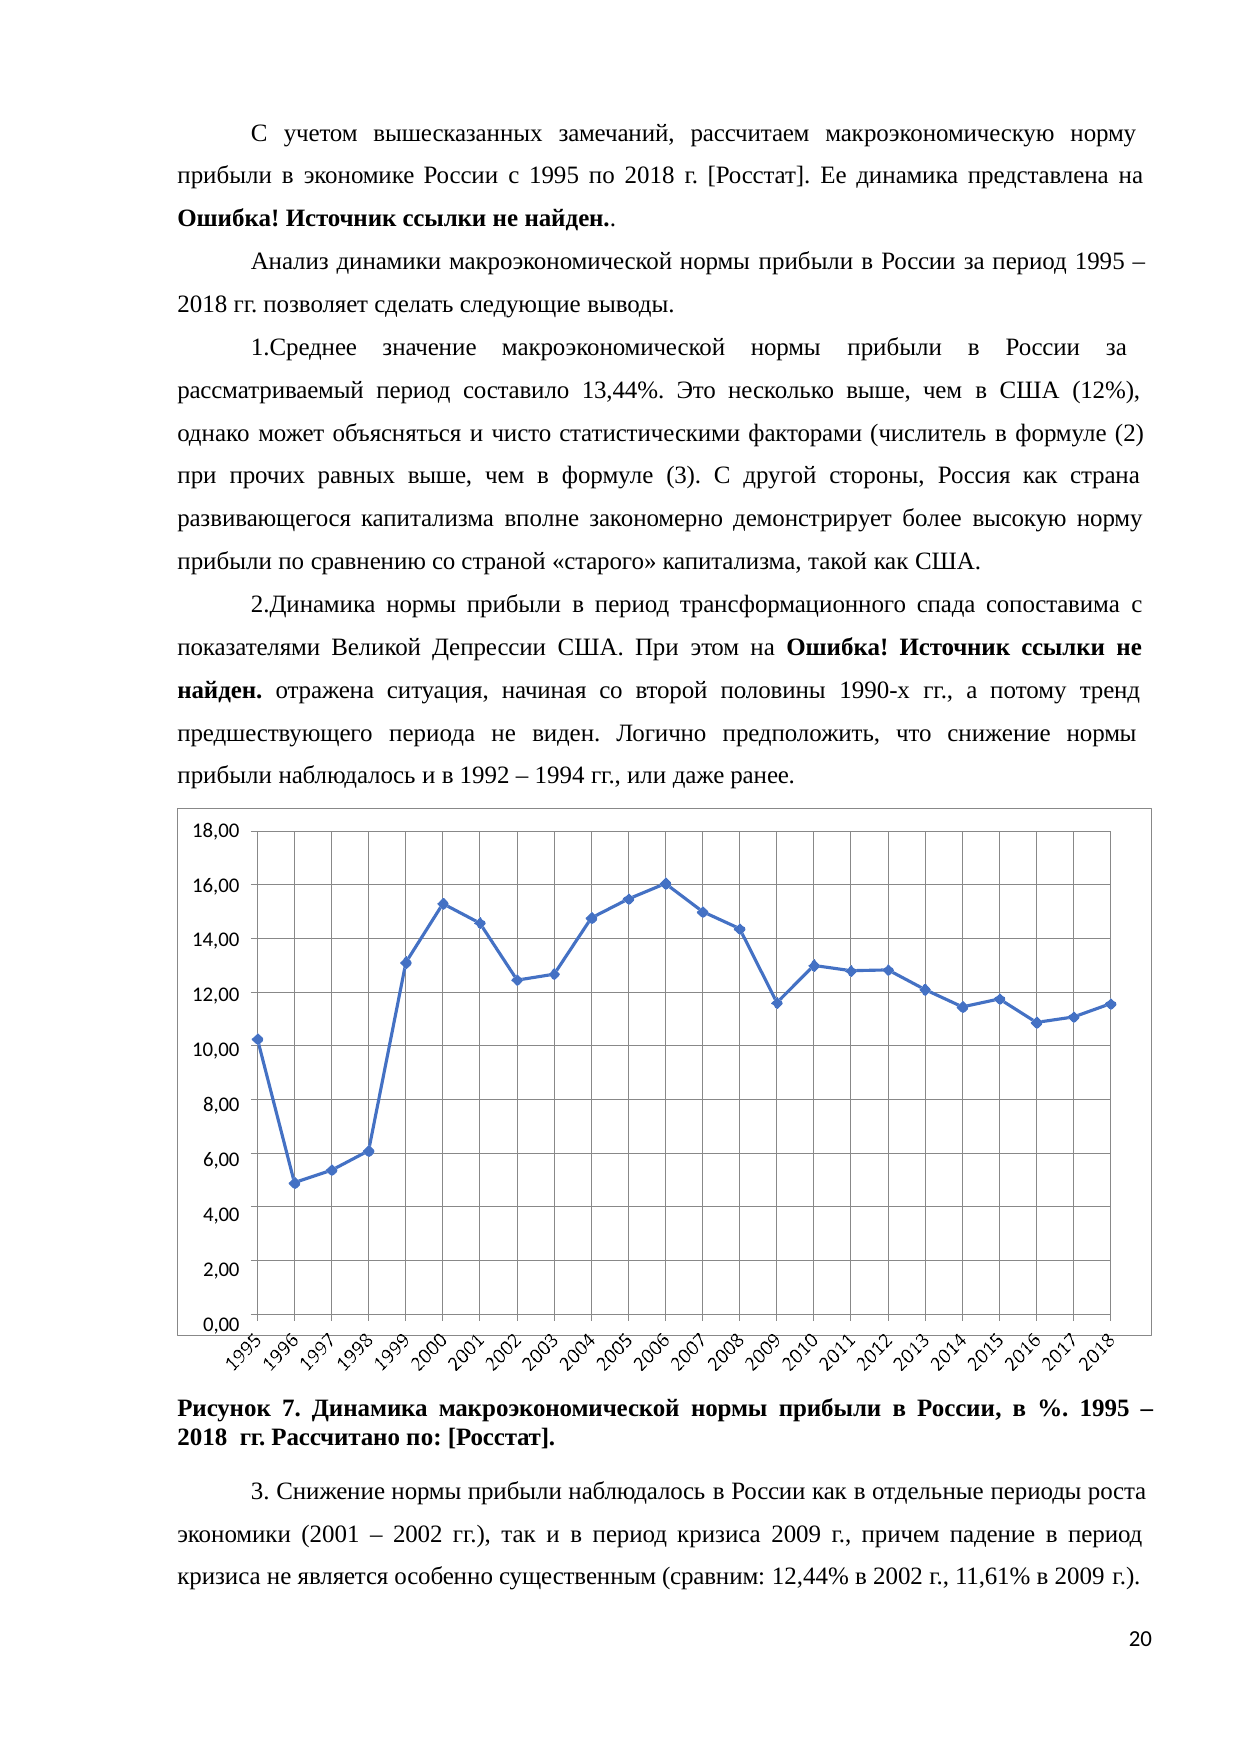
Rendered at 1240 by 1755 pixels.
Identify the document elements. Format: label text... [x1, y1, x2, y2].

text_box [226, 1333, 1114, 1371]
text_box С учетом вышесказанных замечаний, рассчитаем макроэкономическую норму прибыли в экономике России с 1995 по 2018 г. [Росстат]. Ее динамика представлена на Ошибка! Источник ссылки не найден.. Анализ динамики макроэкономической нормы прибыли в России за период 1995 – 2018 гг. позволяет сделать следующие выводы. Среднее значение макроэкономической нормы прибыли в России за рассматриваемый период составило 13,44%. Это несколько выше, чем в США (12%), однако может объясняться и чисто статистическими факторами (числитель в формуле (2) при прочих равных выше, чем в формуле (3). С другой стороны, Россия как страна развивающегося капитализма вполне закономерно демонстрирует более высокую норму прибыли по сравнению со страной «старого» капитализма, такой как США. Динамика нормы прибыли в период трансформационного спада сопоставима с показателями Великой Депрессии США. При этом на Ошибка! Источник ссылки не найден. отражена ситуация, начиная со второй половины 1990-х гг., а потому тренд предшествующего периода не виден. Логично предположить, что снижение нормы прибыли наблюдалось и в 1992 – 1994 гг., или даже ранее. [175, 100, 1154, 789]
text_box Рисунок 7. Динамика макроэкономической нормы прибыли в России, в %. 1995 – 2018 гг. Рассчитано по: [Росстат]. 3. Снижение нормы прибыли наблюдалось в России как в отдельные периоды роста экономики (2001 – 2002 гг.), так и в период кризиса 2009 г., причем падение в период кризиса не является особенно существенным (сравним: 12,44% в 2002 г., 11,61% в 2009 г.). [175, 1388, 1154, 1591]
slide_number 20 [1124, 1626, 1157, 1755]
text_box 18,00 16,00 14,00 12,00 10,00 8,00 6,00 4,00 2,00 0,00 [177, 808, 1152, 1336]
